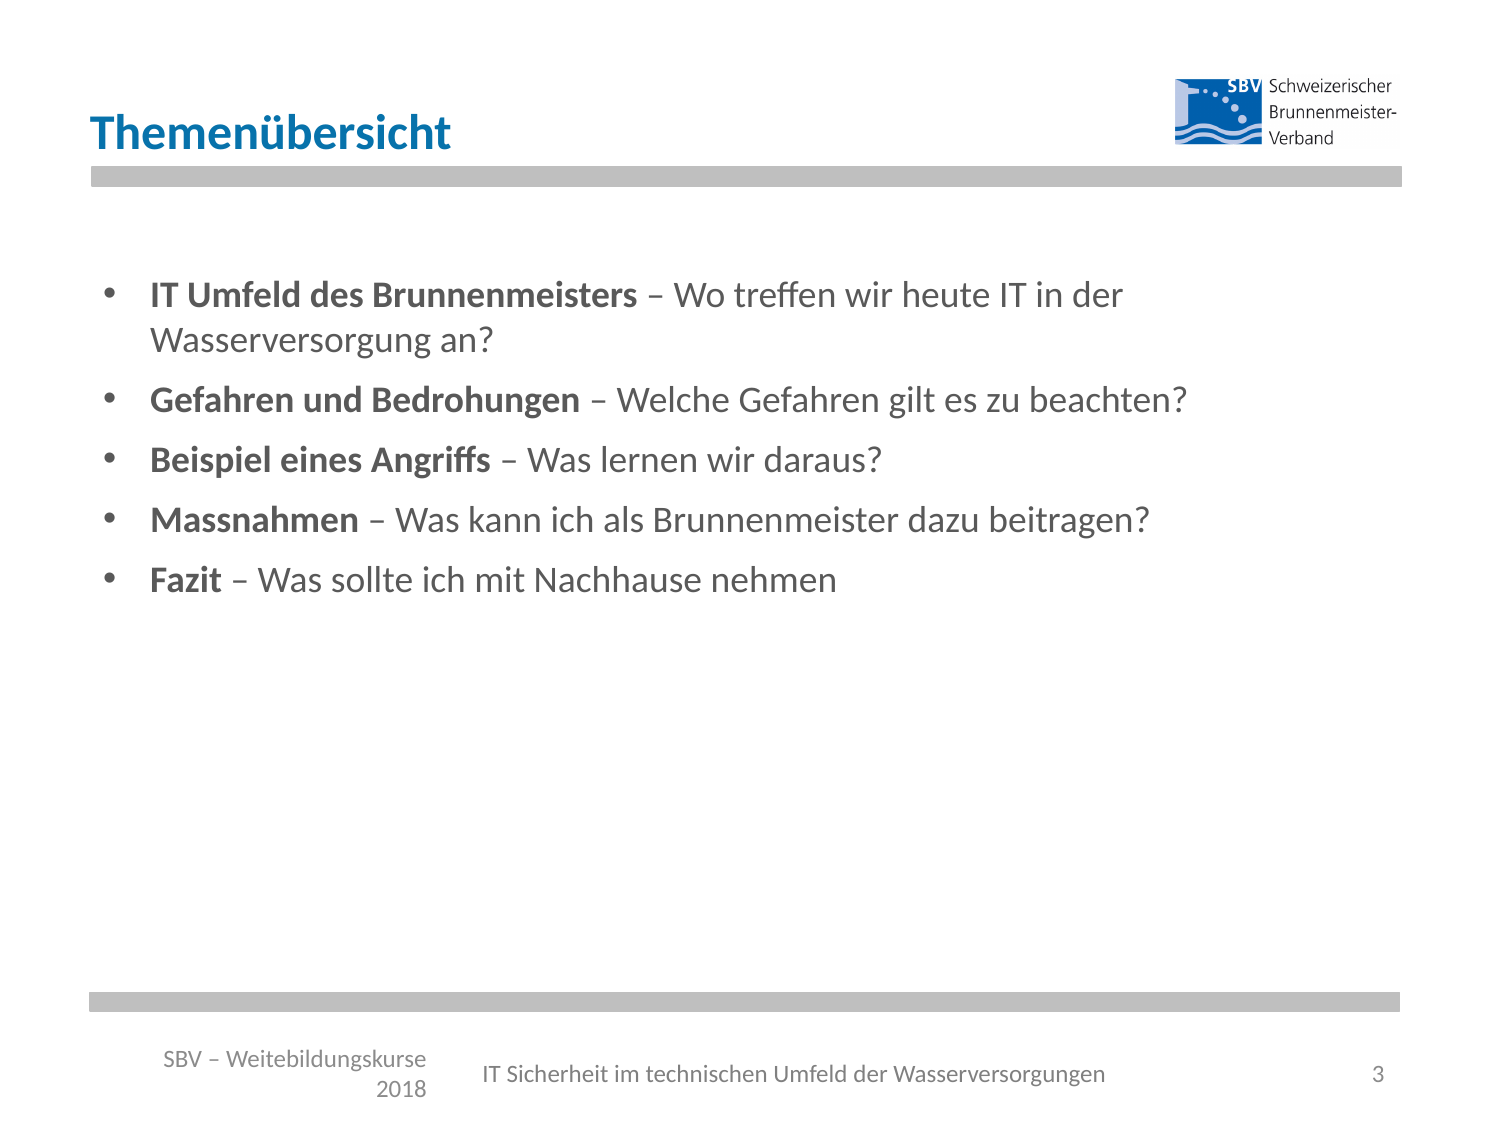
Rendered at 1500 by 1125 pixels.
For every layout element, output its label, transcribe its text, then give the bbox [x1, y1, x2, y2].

picture [1175, 74, 1400, 149]
text_box IT Umfeld des Brunnenmeisters – Wo treffen wir heute IT in der Wasserversorgung an? Gefahren und Bedrohungen – Welche Gefahren gilt es zu beachten? Beispiel eines Angriffs – Was lernen wir daraus? Massnahmen – Was kann ich als Brunnenmeister dazu beitragen? Fazit – Was sollte ich mit Nachhause nehmen [88, 262, 1388, 608]
text_box Themenübersicht [75, 92, 863, 167]
